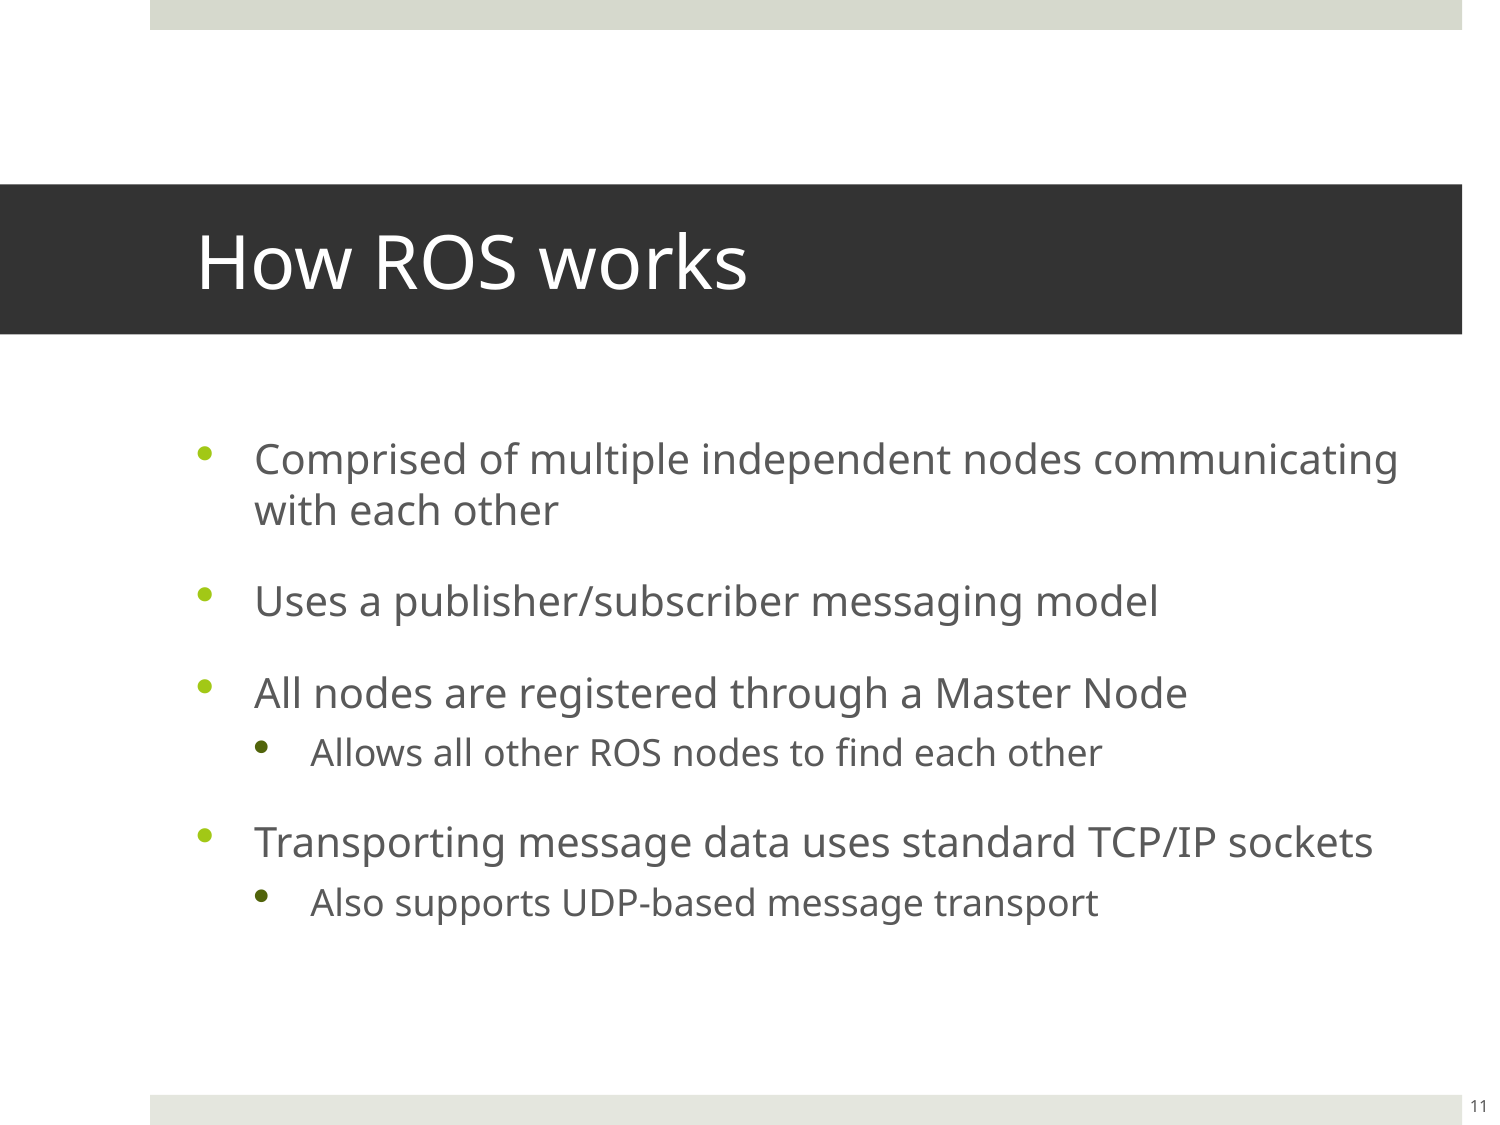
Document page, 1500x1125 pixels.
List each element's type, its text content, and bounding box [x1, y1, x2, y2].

slide_number 11 [1441, 1077, 1500, 1125]
list Comprised of multiple independent nodes communicating with each other Uses a publisher/subscriber messaging model All nodes are registered through a Master Node Allows all other ROS nodes to find each other Transporting message data uses standard TCP/IP sockets Also supports UDP-based message transport [182, 425, 1432, 1028]
title How ROS works [0, 184, 1463, 335]
